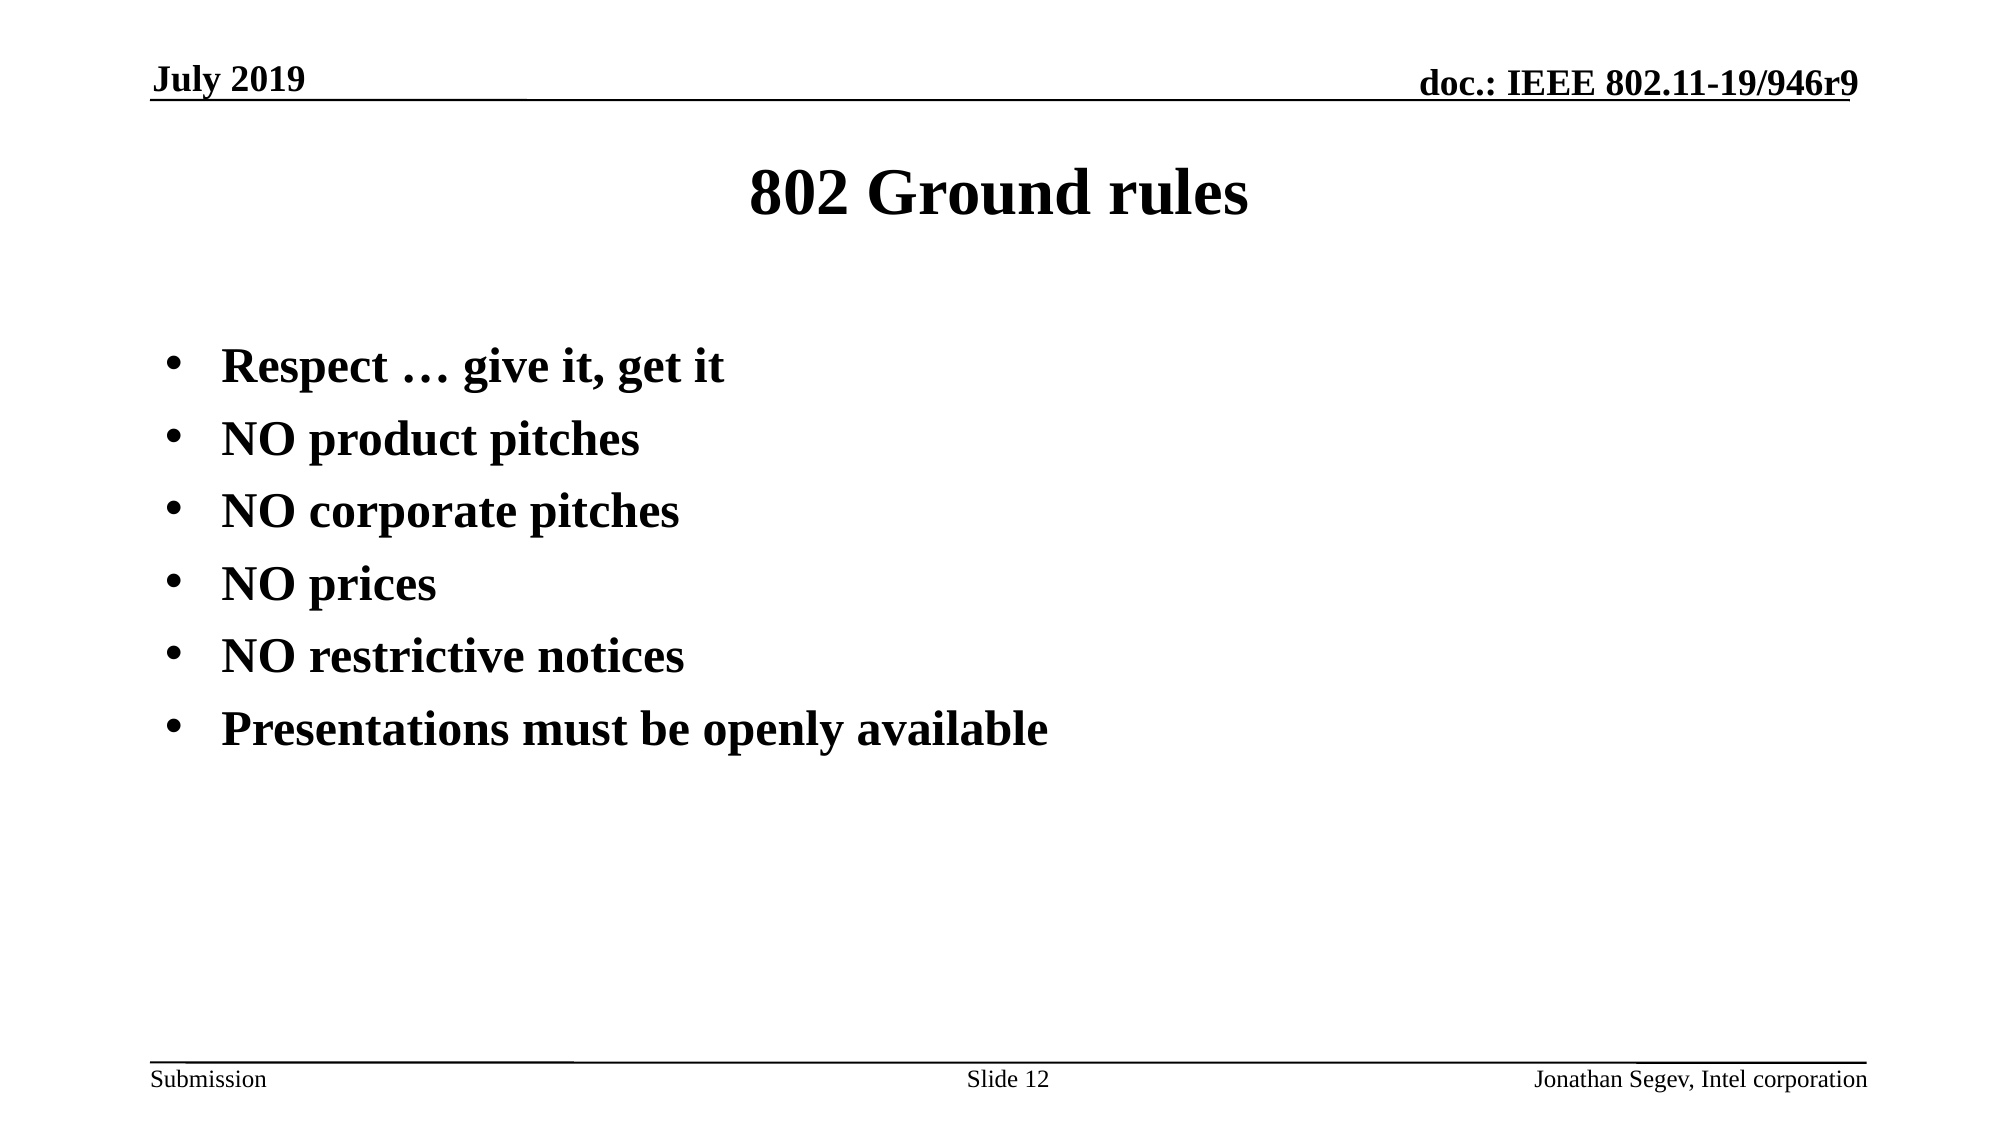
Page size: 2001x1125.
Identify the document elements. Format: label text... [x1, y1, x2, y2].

title 802 Ground rules [149, 112, 1850, 288]
footer Jonathan Segev, Intel corporation [1171, 1061, 1869, 1093]
slide_number Slide 12 [950, 1061, 1067, 1123]
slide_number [152, 54, 563, 100]
list Respect … give it, get it NO product pitches NO corporate pitches NO prices NO restrictive notices Presentations must be openly available [149, 324, 1850, 1000]
